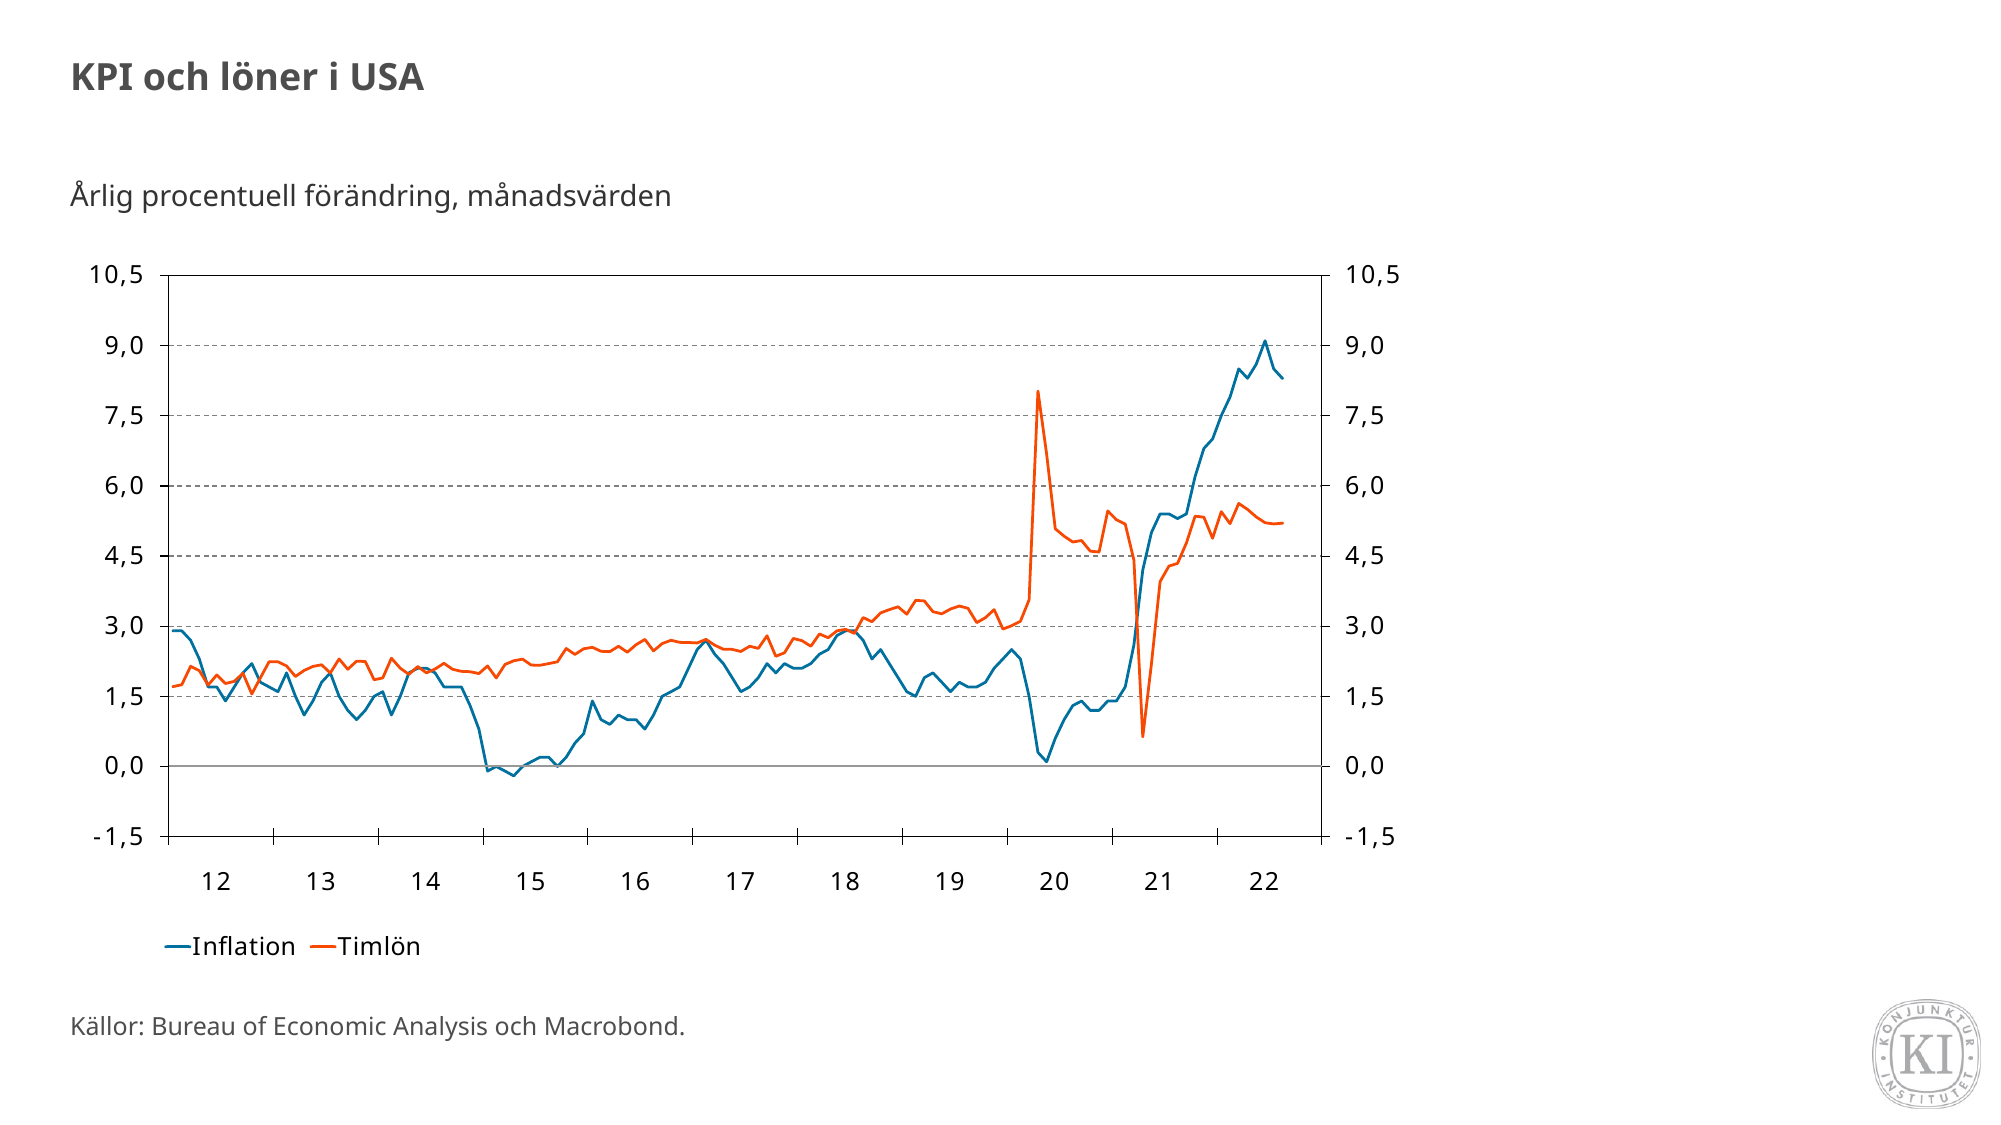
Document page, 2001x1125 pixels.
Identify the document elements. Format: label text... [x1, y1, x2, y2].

list Årlig procentuell förändring, månadsvärden [55, 137, 1476, 220]
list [72, 249, 1491, 984]
title KPI och löner i USA [55, 45, 1476, 128]
picture [1872, 999, 1981, 1109]
subtitle Källor: Bureau of Economic Analysis och Macrobond. [55, 1003, 1476, 1106]
